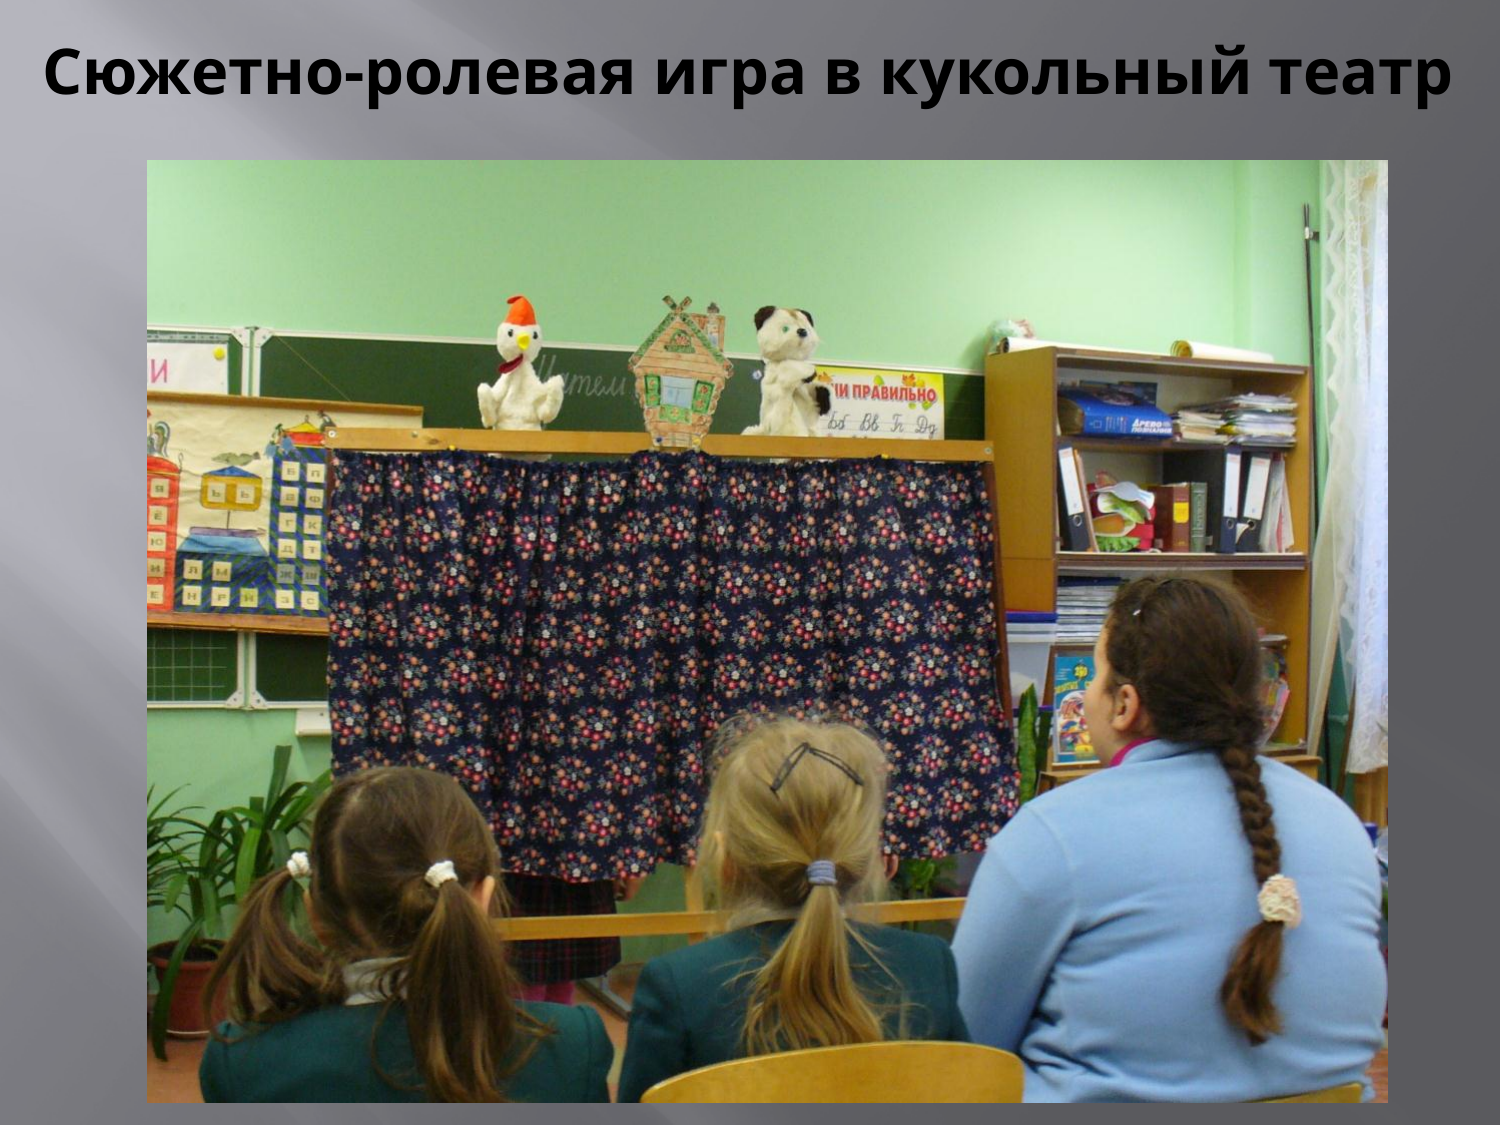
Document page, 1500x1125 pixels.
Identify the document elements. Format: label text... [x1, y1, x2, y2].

picture [147, 160, 1389, 1103]
title Сюжетно-ролевая игра в кукольный театр [16, 5, 1482, 133]
